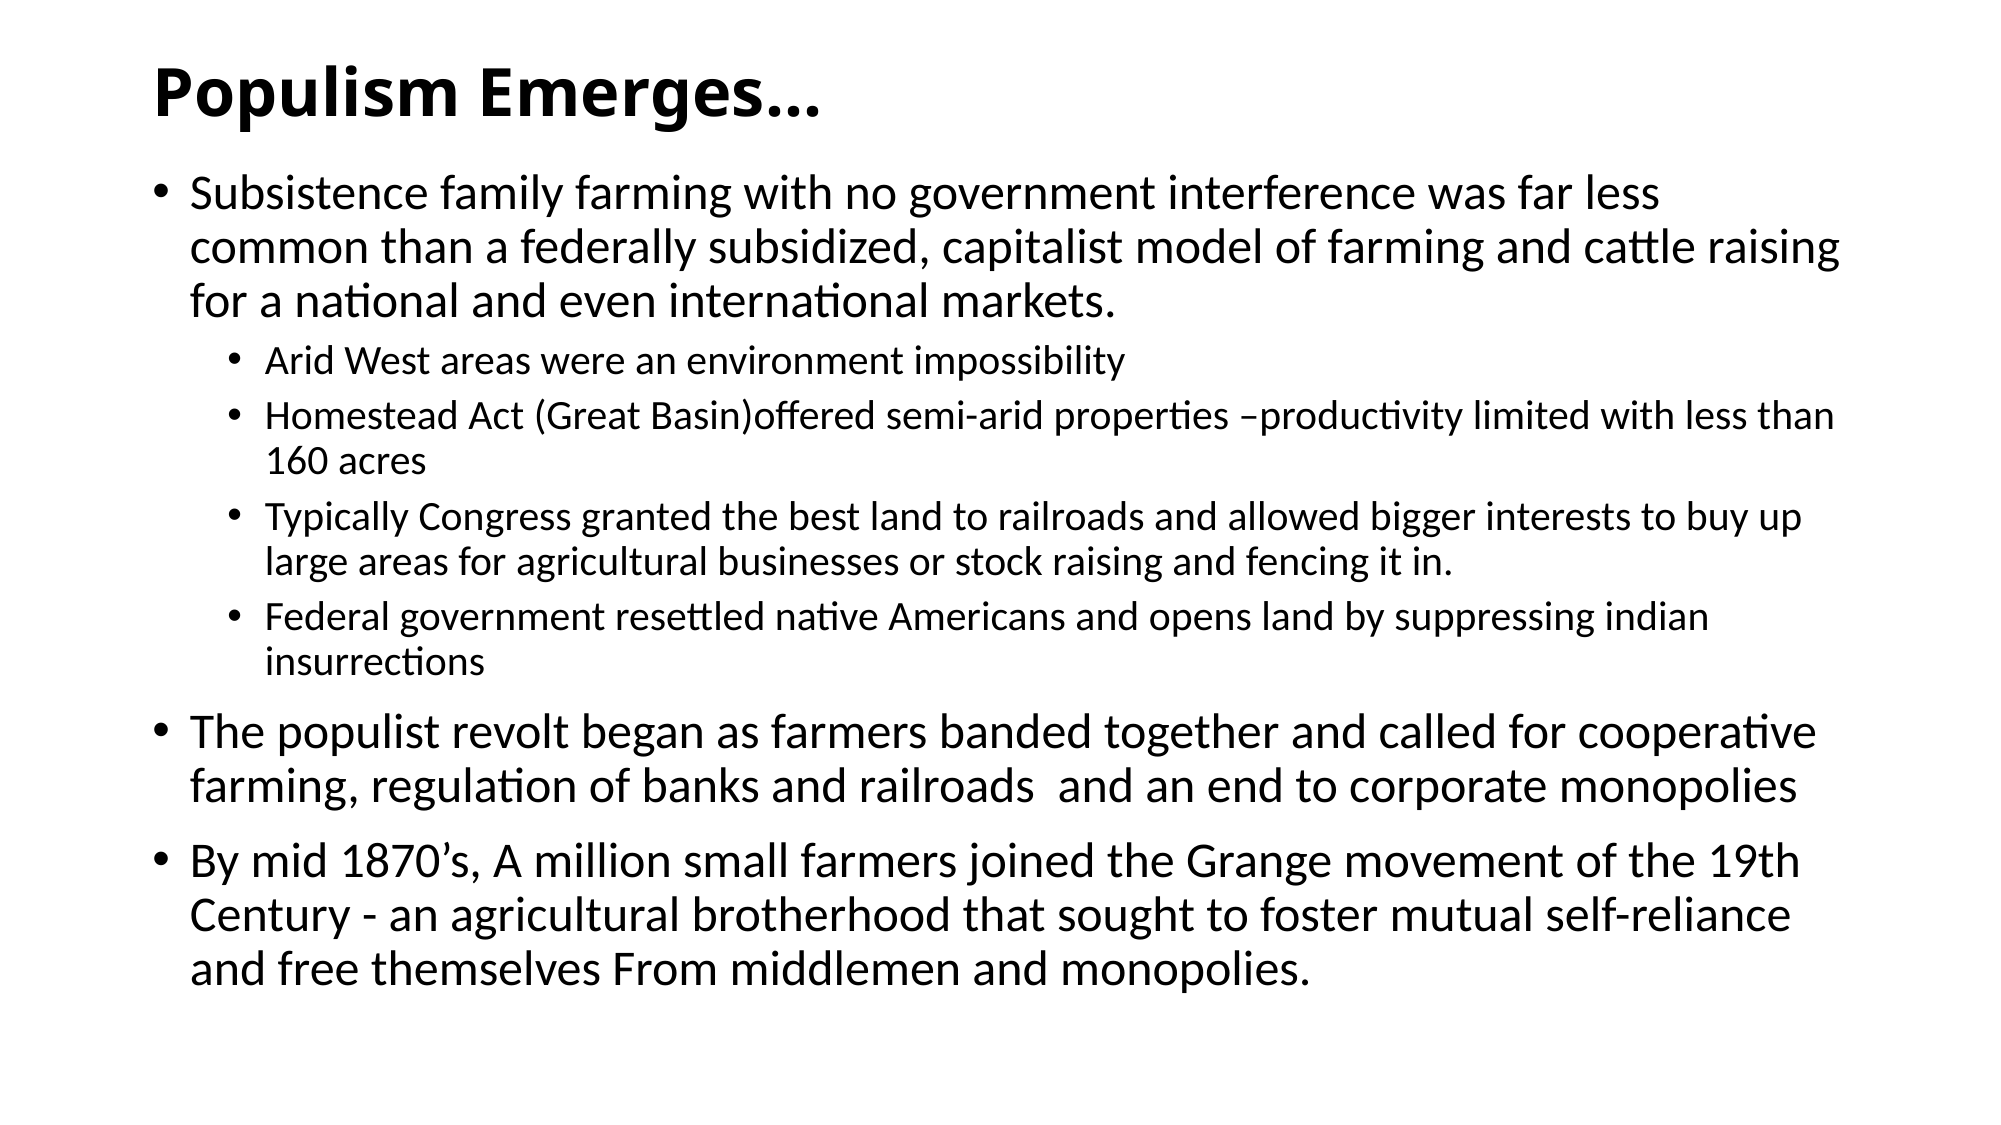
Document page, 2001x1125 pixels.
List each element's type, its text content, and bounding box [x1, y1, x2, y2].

title Populism Emerges… [137, 31, 1863, 158]
list Subsistence family farming with no government interference was far less common than a federally subsidized, capitalist model of farming and cattle raising for a national and even international markets. Arid West areas were an environment impossibility Homestead Act (Great Basin)offered semi-arid properties –productivity limited with less than 160 acres Typically Congress granted the best land to railroads and allowed bigger interests to buy up large areas for agricultural businesses or stock raising and fencing it in. Federal government resettled native Americans and opens land by suppressing indian insurrections The populist revolt began as farmers banded together and called for cooperative farming, regulation of banks and railroads and an end to corporate monopolies By mid 1870’s, A million small farmers joined the Grange movement of the 19th Century - an agricultural brotherhood that sought to foster mutual self-reliance and free themselves From middlemen and monopolies. [137, 158, 1863, 1014]
